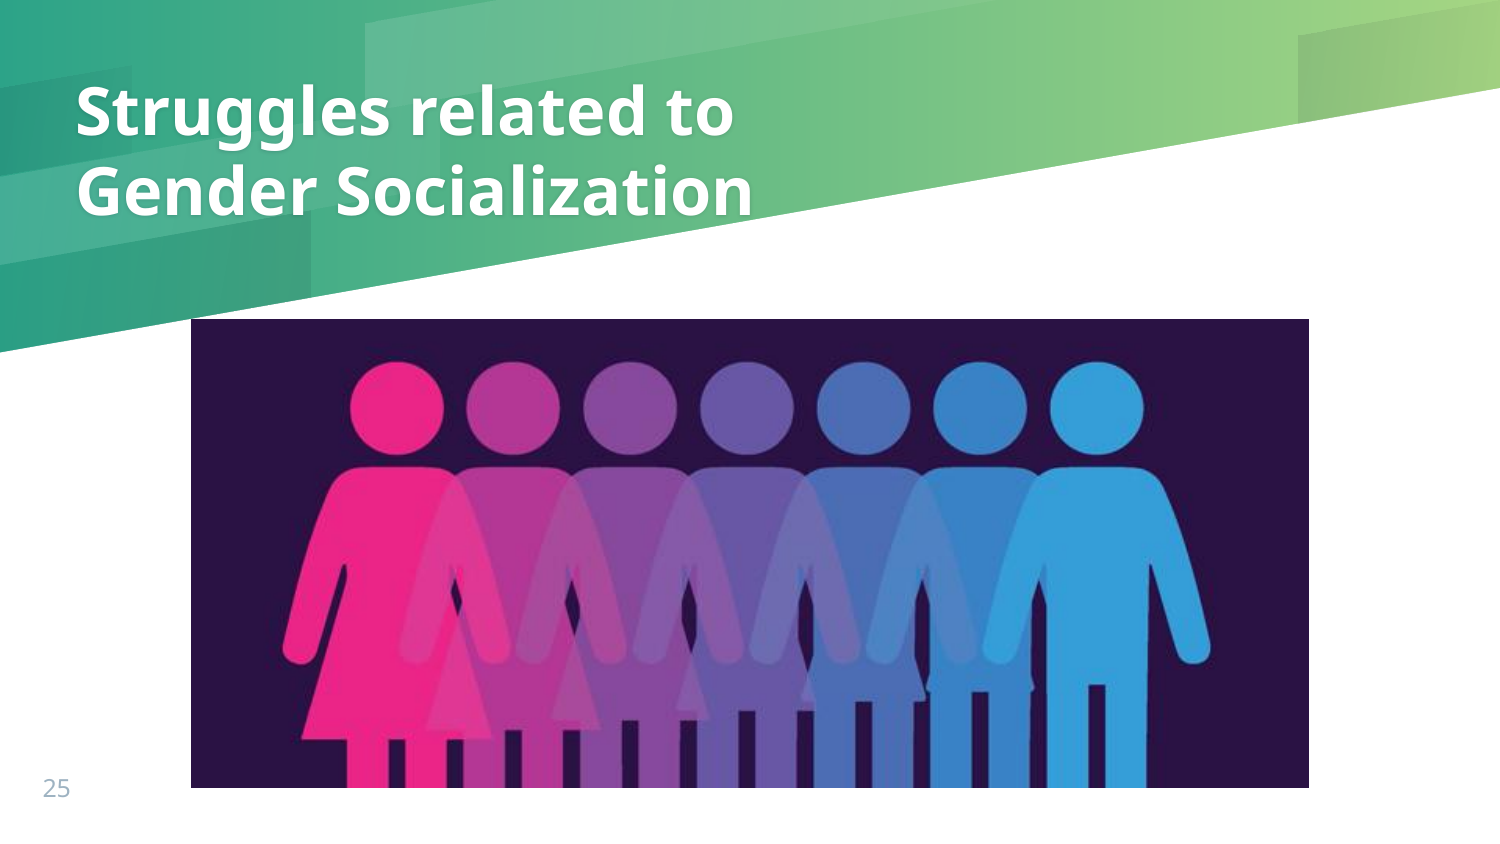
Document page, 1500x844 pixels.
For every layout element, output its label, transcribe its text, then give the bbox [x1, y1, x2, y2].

picture [191, 318, 1309, 789]
slide_number 25 [42, 766, 122, 807]
title Struggles related to Gender Socialization [75, 0, 975, 298]
